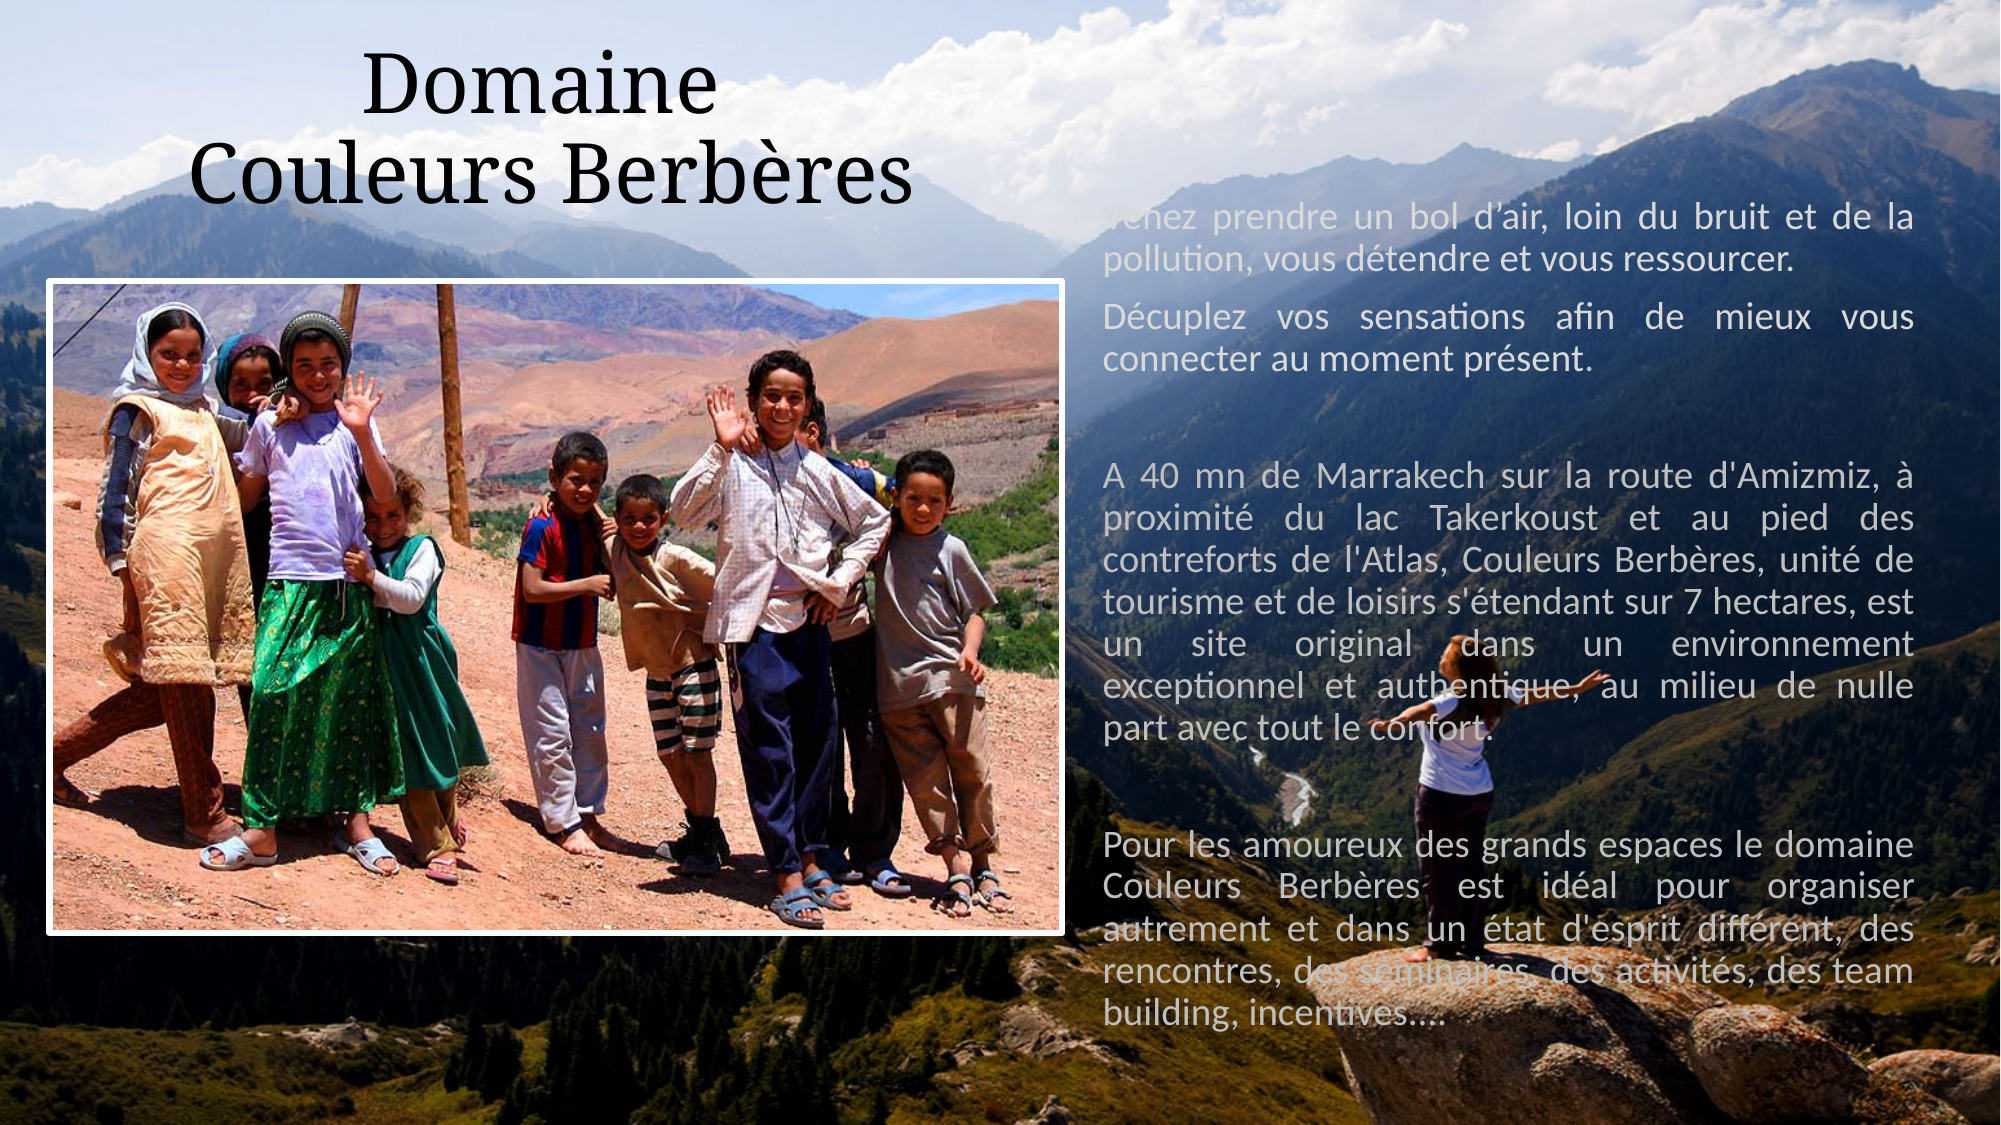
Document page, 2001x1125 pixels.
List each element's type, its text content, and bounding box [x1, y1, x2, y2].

picture [0, 0, 2001, 1125]
title Domaine Couleurs Berbères [132, 15, 971, 229]
subtitle Venez prendre un bol d’air, loin du bruit et de la pollution, vous détendre et vous ressourcer. Décuplez vos sensations afin de mieux vous connecter au moment présent. A 40 mn de Marrakech sur la route d'Amizmiz, à proximité du lac Takerkoust et au pied des contreforts de l'Atlas, Couleurs Berbères, unité de tourisme et de loisirs s'étendant sur 7 hectares, est un site original dans un environnement exceptionnel et authentique, au milieu de nulle part avec tout le confort. Pour les amoureux des grands espaces le domaine Couleurs Berbères est idéal pour organiser autrement et dans un état d'esprit différent, des rencontres, des séminaires, des activités, des team building, incentives.... [1087, 188, 1931, 1046]
